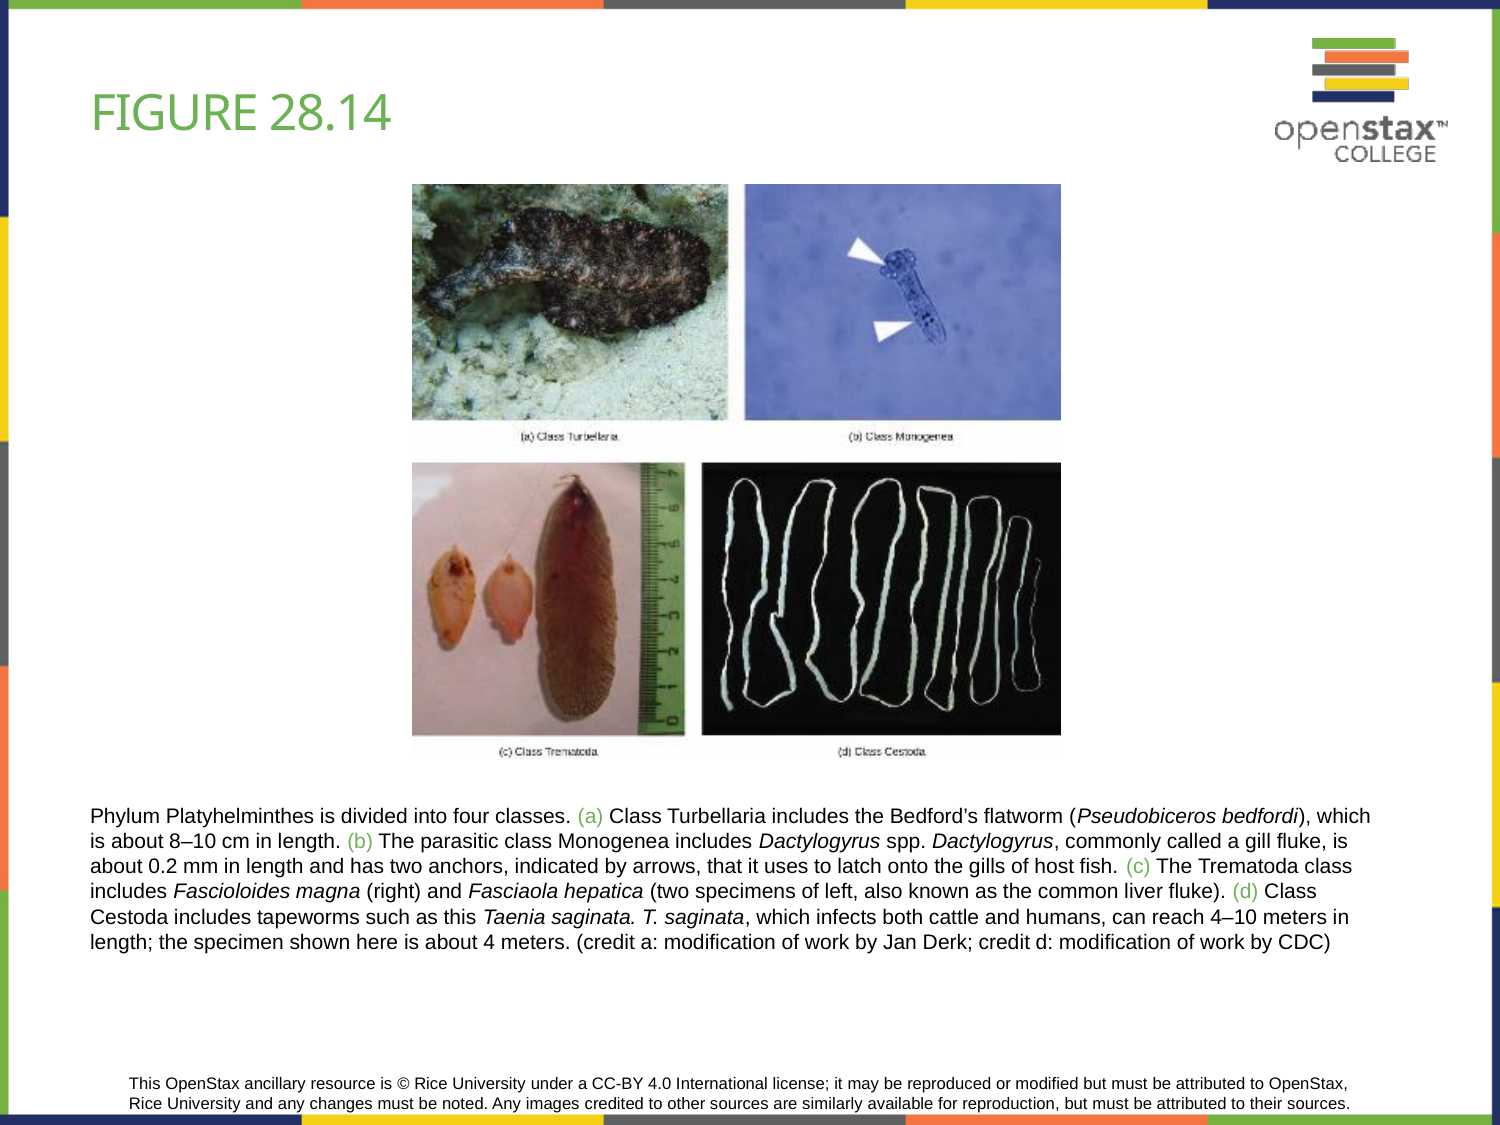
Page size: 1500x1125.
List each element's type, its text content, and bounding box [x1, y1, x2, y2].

title Figure 28.14 [75, 39, 1273, 148]
picture [0, 0, 1500, 1125]
footer This OpenStax ancillary resource is © Rice University under a CC-BY 4.0 International license; it may be reproduced or modified but must be attributed to OpenStax, Rice University and any changes must be noted. Any images credited to other sources are similarly available for reproduction, but must be attributed to their sources. [113, 1065, 1386, 1112]
list Phylum Platyhelminthes is divided into four classes. (a) Class Turbellaria includes the Bedford’s flatworm (Pseudobiceros bedfordi), which is about 8–10 cm in length. (b) The parasitic class Monogenea includes Dactylogyrus spp. Dactylogyrus, commonly called a gill fluke, is about 0.2 mm in length and has two anchors, indicated by arrows, that it uses to latch onto the gills of host fish. (c) The Trematoda class includes Fascioloides magna (right) and Fasciaola hepatica (two specimens of left, also known as the common liver fluke). (d) Class Cestoda includes tapeworms such as this Taenia saginata. T. saginata, which infects both cattle and humans, can reach 4–10 meters in length; the specimen shown here is about 4 meters. (credit a: modification of work by Jan Derk; credit d: modification of work by CDC) [75, 794, 1398, 986]
